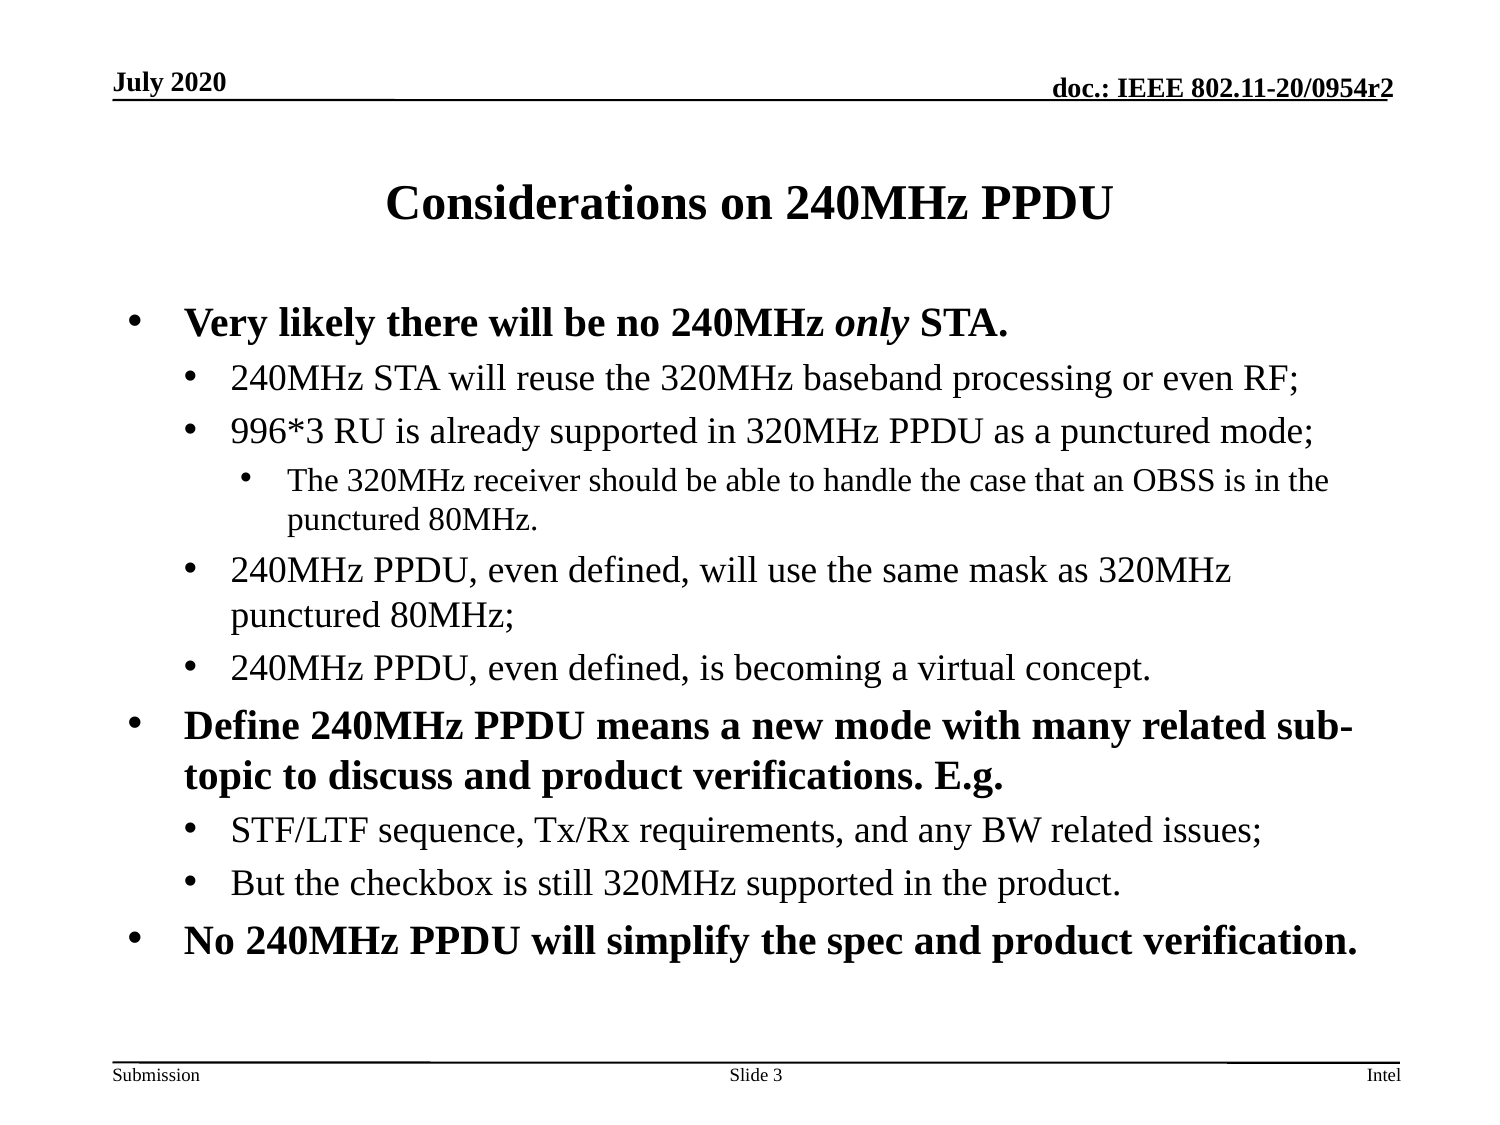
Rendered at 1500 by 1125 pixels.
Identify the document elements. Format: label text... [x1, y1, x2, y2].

title Considerations on 240MHz PPDU [112, 112, 1388, 287]
slide_number Slide 3 [712, 1061, 800, 1123]
list Very likely there will be no 240MHz only STA. 240MHz STA will reuse the 320MHz baseband processing or even RF; 996*3 RU is already supported in 320MHz PPDU as a punctured mode; The 320MHz receiver should be able to handle the case that an OBSS is in the punctured 80MHz. 240MHz PPDU, even defined, will use the same mask as 320MHz punctured 80MHz; 240MHz PPDU, even defined, is becoming a virtual concept. Define 240MHz PPDU means a new mode with many related sub-topic to discuss and product verifications. E.g. STF/LTF sequence, Tx/Rx requirements, and any BW related issues; But the checkbox is still 320MHz supported in the product. No 240MHz PPDU will simplify the spec and product verification. [112, 287, 1388, 976]
footer Intel [878, 1061, 1402, 1093]
